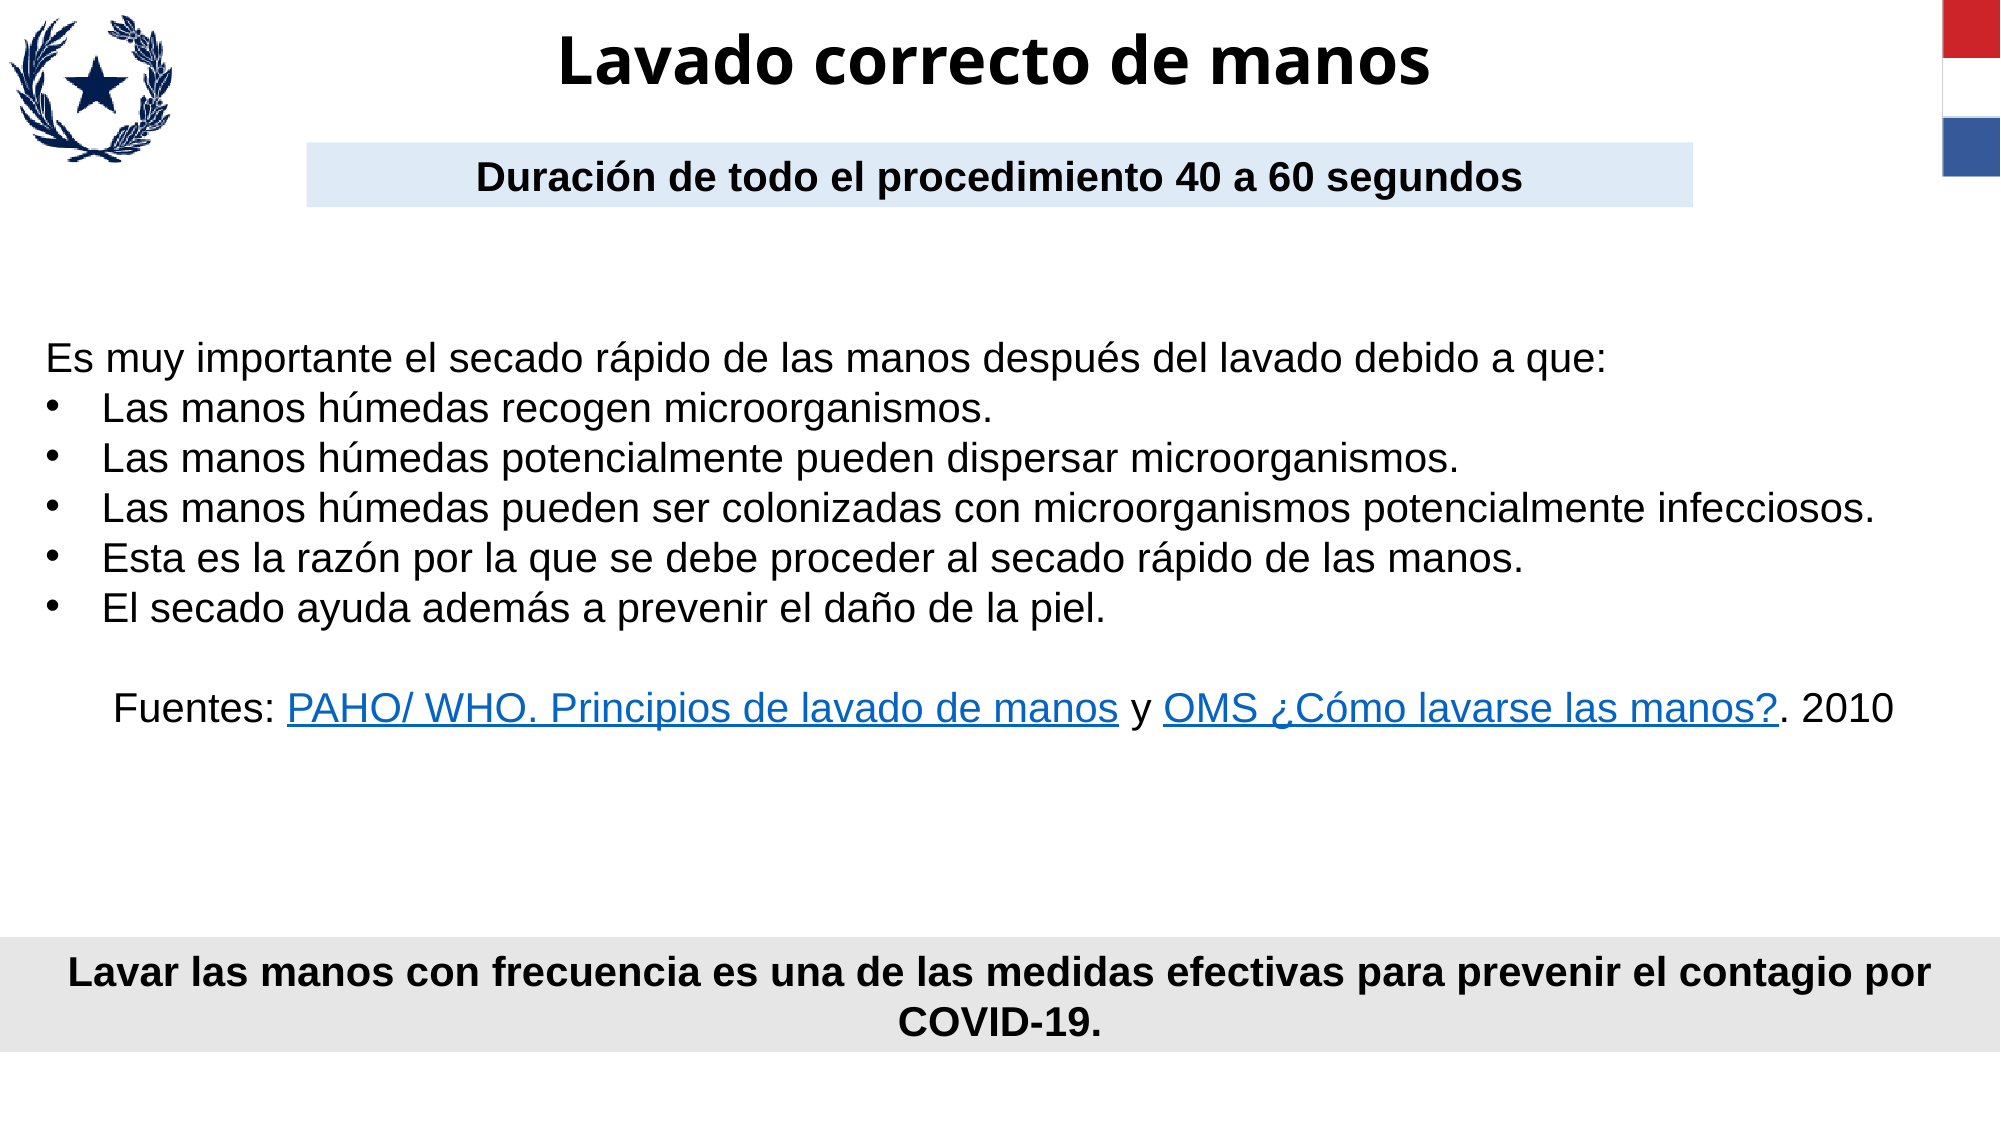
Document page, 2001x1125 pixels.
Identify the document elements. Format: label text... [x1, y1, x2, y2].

text_box Lavar las manos con frecuencia es una de las medidas efectivas para prevenir el contagio por COVID-19. [0, 937, 2000, 1052]
picture [1917, 0, 2000, 177]
text_box Es muy importante el secado rápido de las manos después del lavado debido a que: Las manos húmedas recogen microorganismos. Las manos húmedas potencialmente pueden dispersar microorganismos. Las manos húmedas pueden ser colonizadas con microorganismos potencialmente infecciosos. Esta es la razón por la que se debe proceder al secado rápido de las manos. El secado ayuda además a prevenir el daño de la piel. Fuentes: PAHO/ WHO. Principios de lavado de manos y OMS ¿Cómo lavarse las manos?. 2010 [30, 222, 1970, 838]
text_box Duración de todo el procedimiento 40 a 60 segundos [306, 142, 1694, 208]
text_box Lavado correcto de manos [209, 10, 1791, 159]
picture [0, 0, 209, 174]
